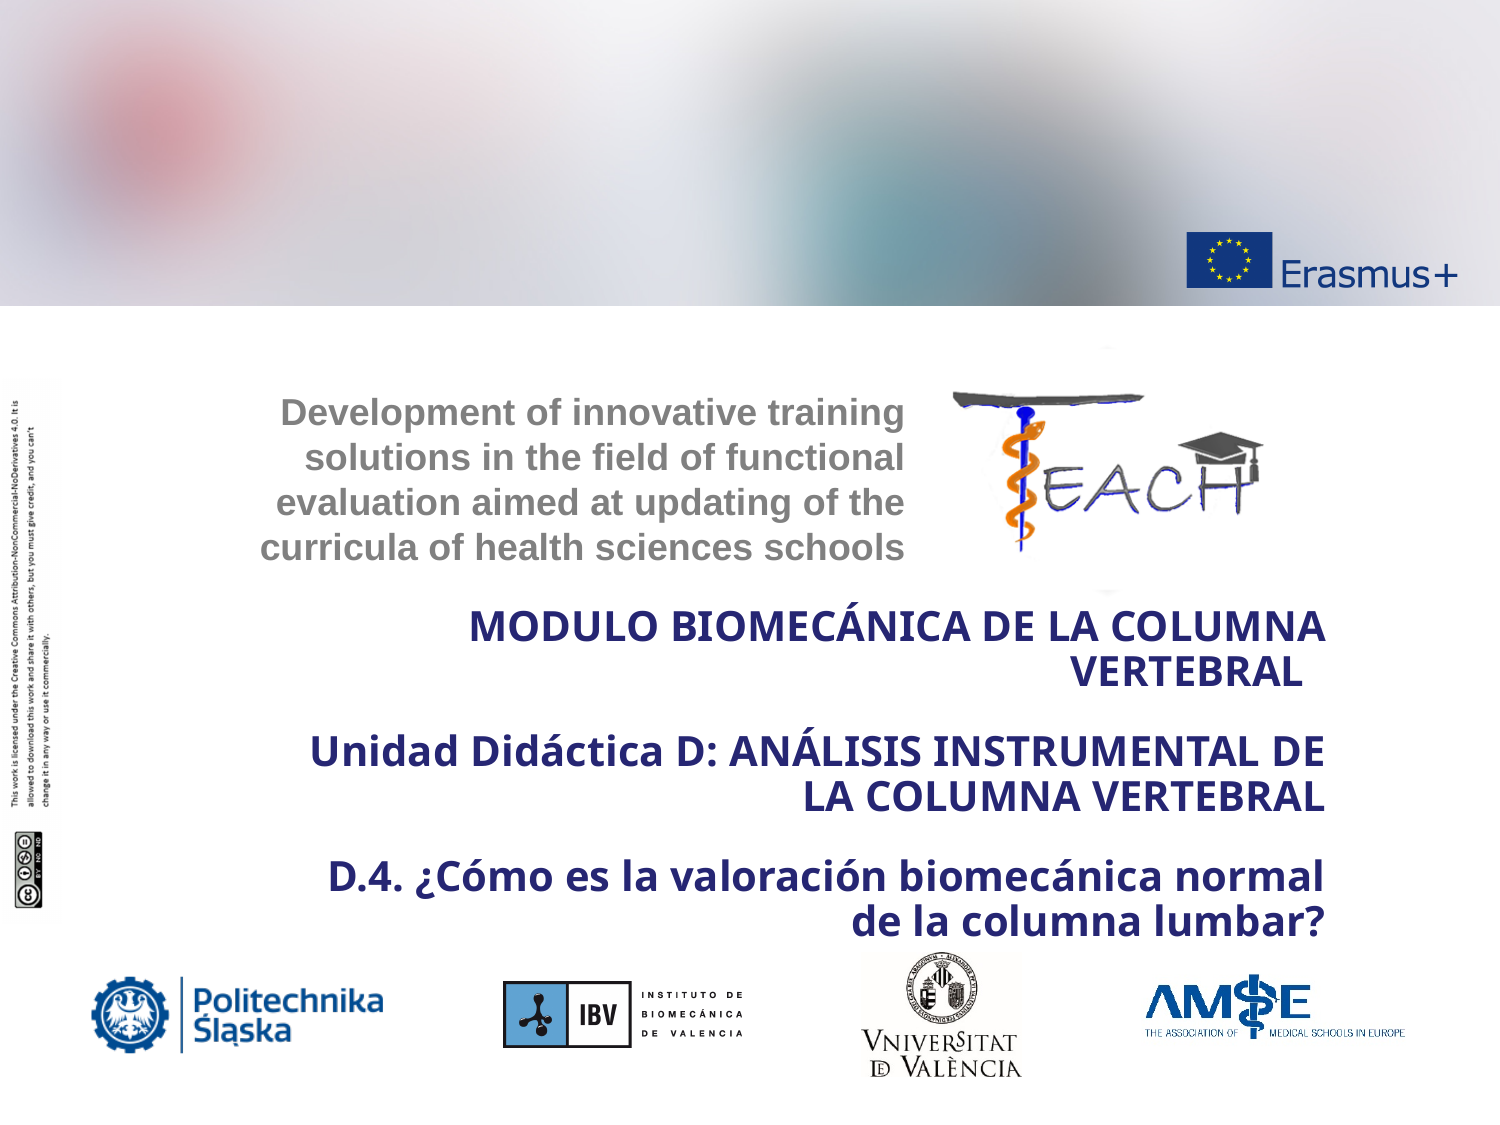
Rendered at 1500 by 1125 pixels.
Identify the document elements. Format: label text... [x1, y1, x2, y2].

picture [0, 0, 1500, 306]
picture [88, 973, 396, 1056]
picture [503, 981, 742, 1048]
text_box MODULO BIOMECÁNICA DE LA COLUMNA VERTEBRAL Unidad Didáctica D: ANÁLISIS INSTRUMENTAL DE LA COLUMNA VERTEBRAL D.4. ¿Cómo es la valoración biomecánica normal de la columna lumbar? [253, 597, 1341, 894]
picture [2, 379, 62, 923]
picture [1141, 962, 1412, 1067]
picture [948, 344, 1266, 597]
picture [861, 952, 1022, 1077]
